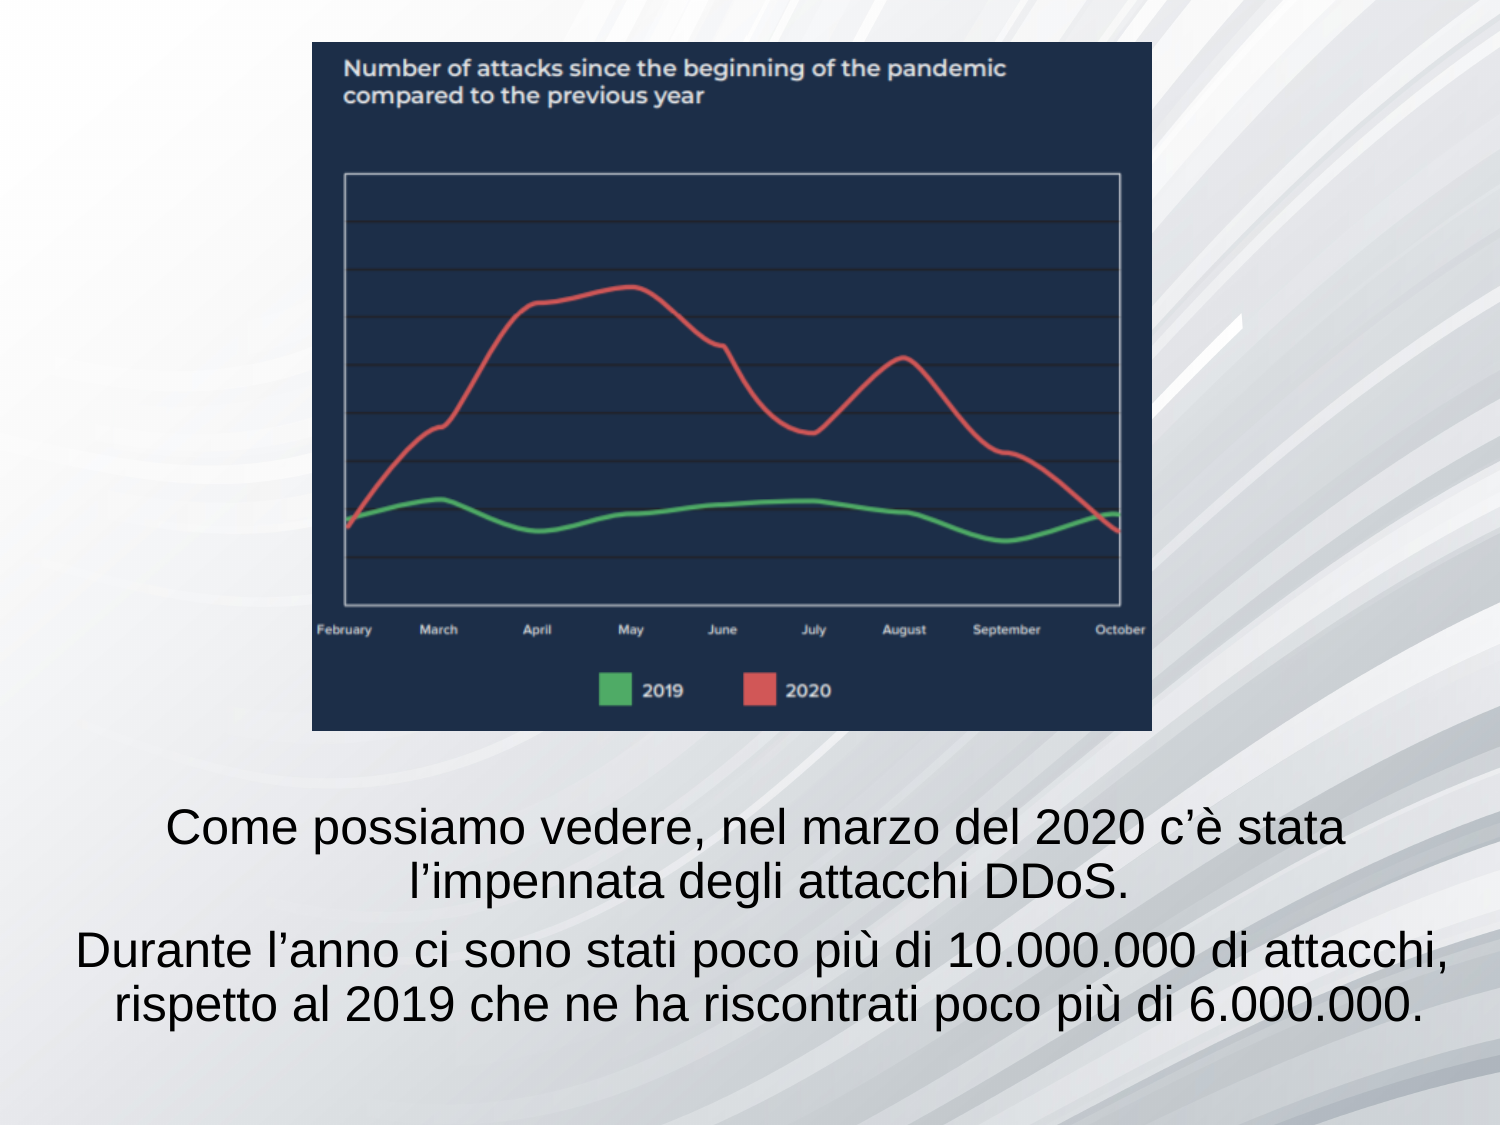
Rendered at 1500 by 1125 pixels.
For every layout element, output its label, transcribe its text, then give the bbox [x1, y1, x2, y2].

list Come possiamo vedere, nel marzo del 2020 c’è stata l’impennata degli attacchi DDoS. Durante l’anno ci sono stati poco più di 10.000.000 di attacchi, rispetto al 2019 che ne ha riscontrati poco più di 6.000.000. [41, 793, 1471, 1054]
picture [0, 0, 1500, 1125]
